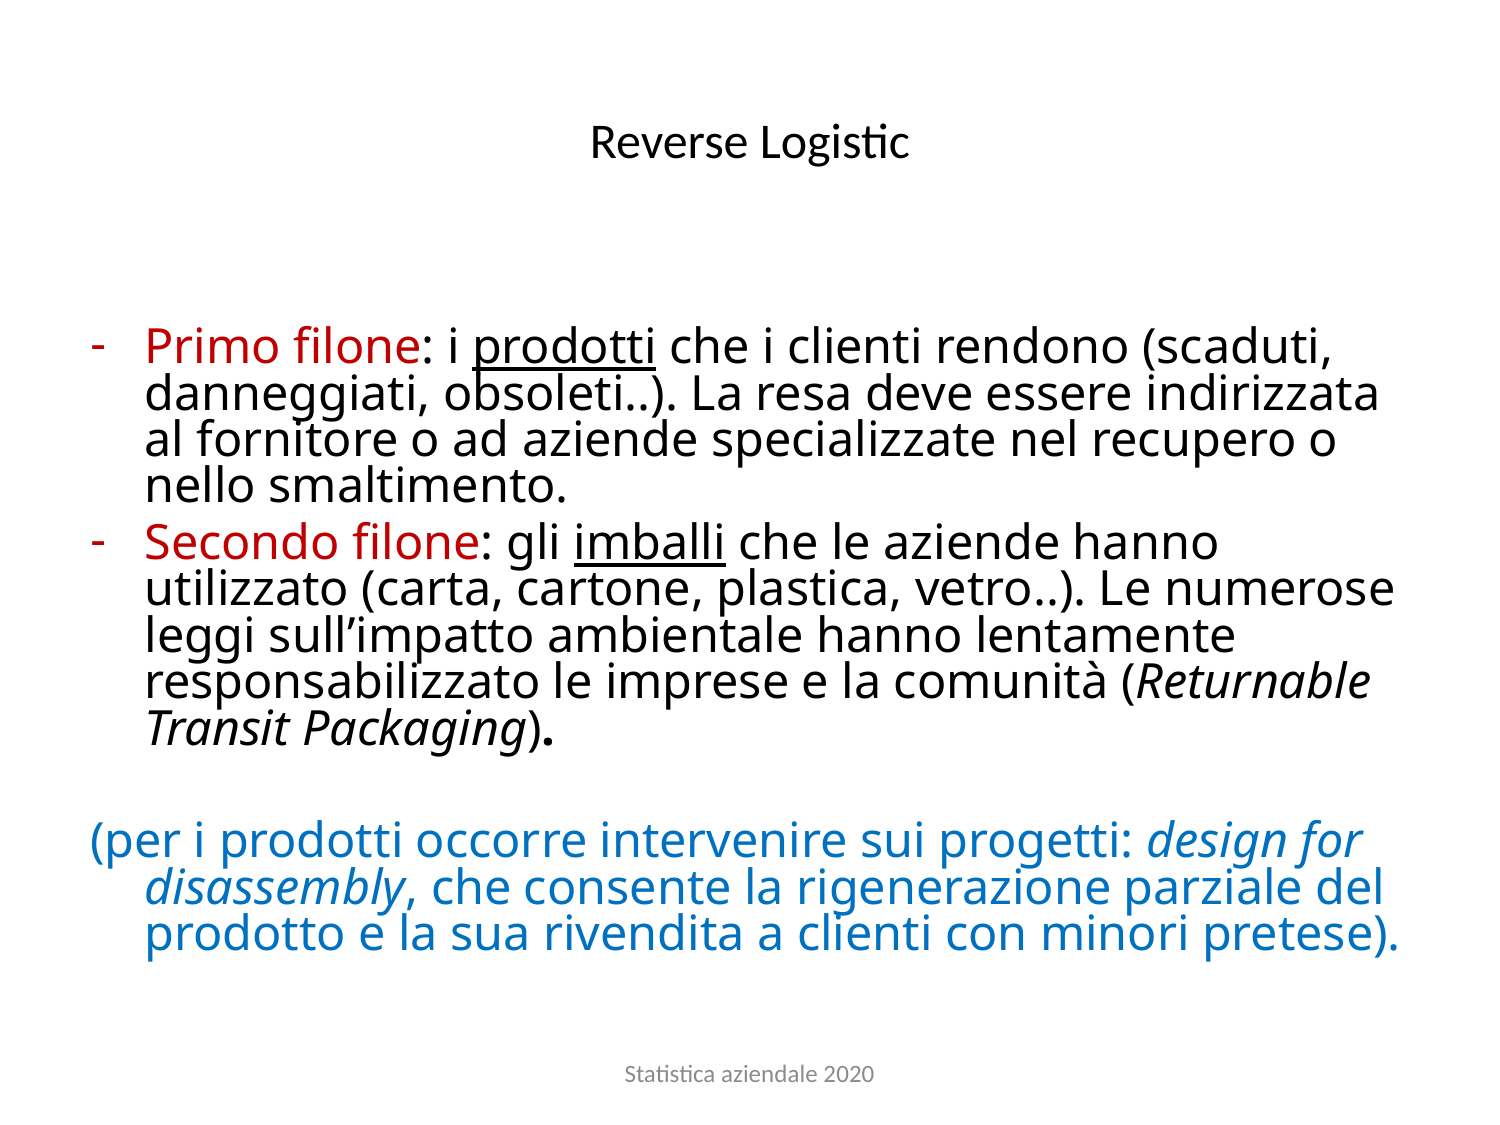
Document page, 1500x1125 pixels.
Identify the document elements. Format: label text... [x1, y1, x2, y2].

footer Statistica aziendale 2020 [512, 1042, 988, 1103]
title Reverse Logistic [75, 45, 1425, 233]
list Primo filone: i prodotti che i clienti rendono (scaduti, danneggiati, obsoleti..). La resa deve essere indirizzata al fornitore o ad aziende specializzate nel recupero o nello smaltimento. Secondo filone: gli imballi che le aziende hanno utilizzato (carta, cartone, plastica, vetro..). Le numerose leggi sull’impatto ambientale hanno lentamente responsabilizzato le imprese e la comunità (Returnable Transit Packaging). (per i prodotti occorre intervenire sui progetti: design for disassembly, che consente la rigenerazione parziale del prodotto e la sua rivendita a clienti con minori pretese). [75, 262, 1425, 1005]
